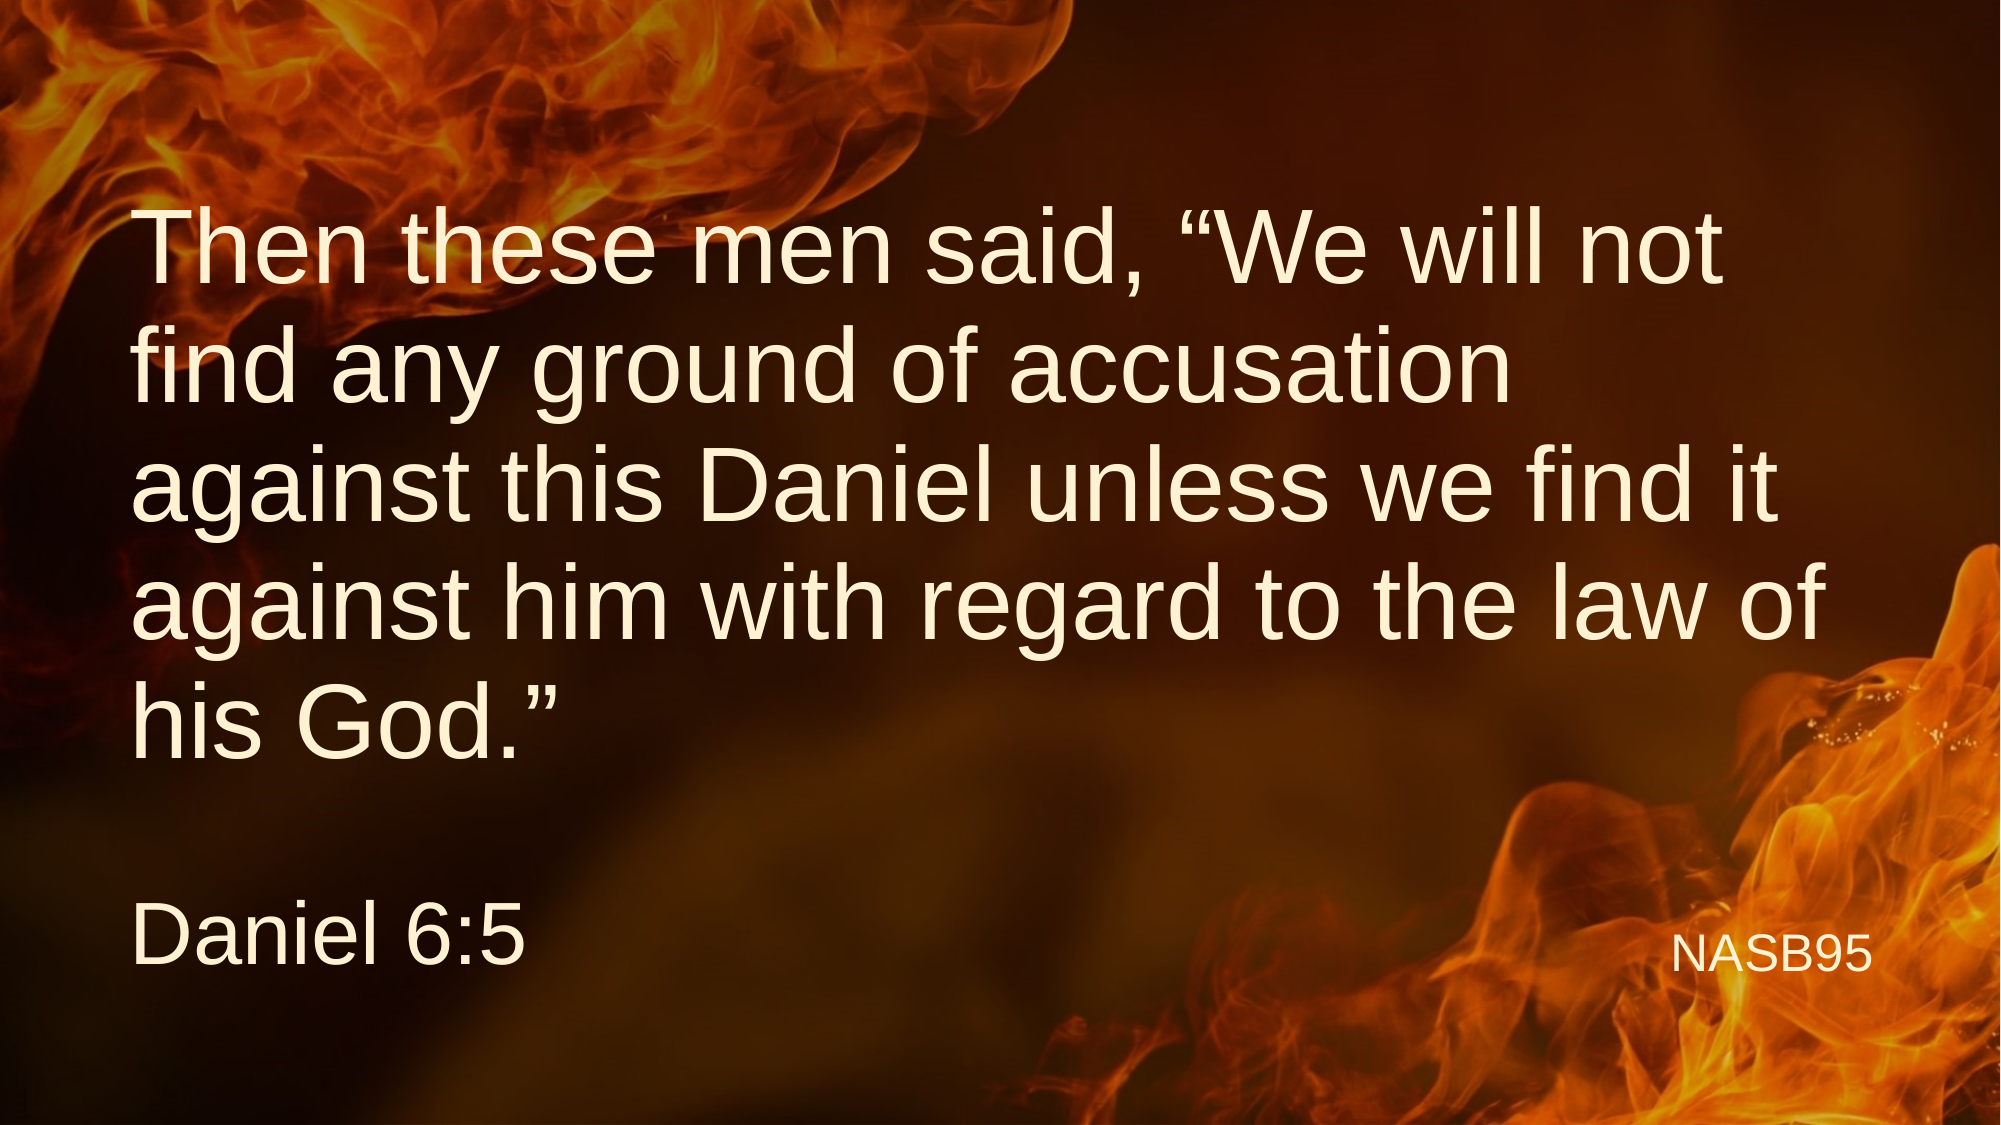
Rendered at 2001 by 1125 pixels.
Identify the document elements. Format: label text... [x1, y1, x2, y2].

picture [0, 0, 2001, 1125]
list NASB95 [1650, 915, 1889, 991]
list Daniel 6:5 [114, 876, 1615, 991]
list Then these men said, “We will not find any ground of accusation against this Daniel unless we find it against him with regard to the law of his God.” [114, 114, 1886, 855]
